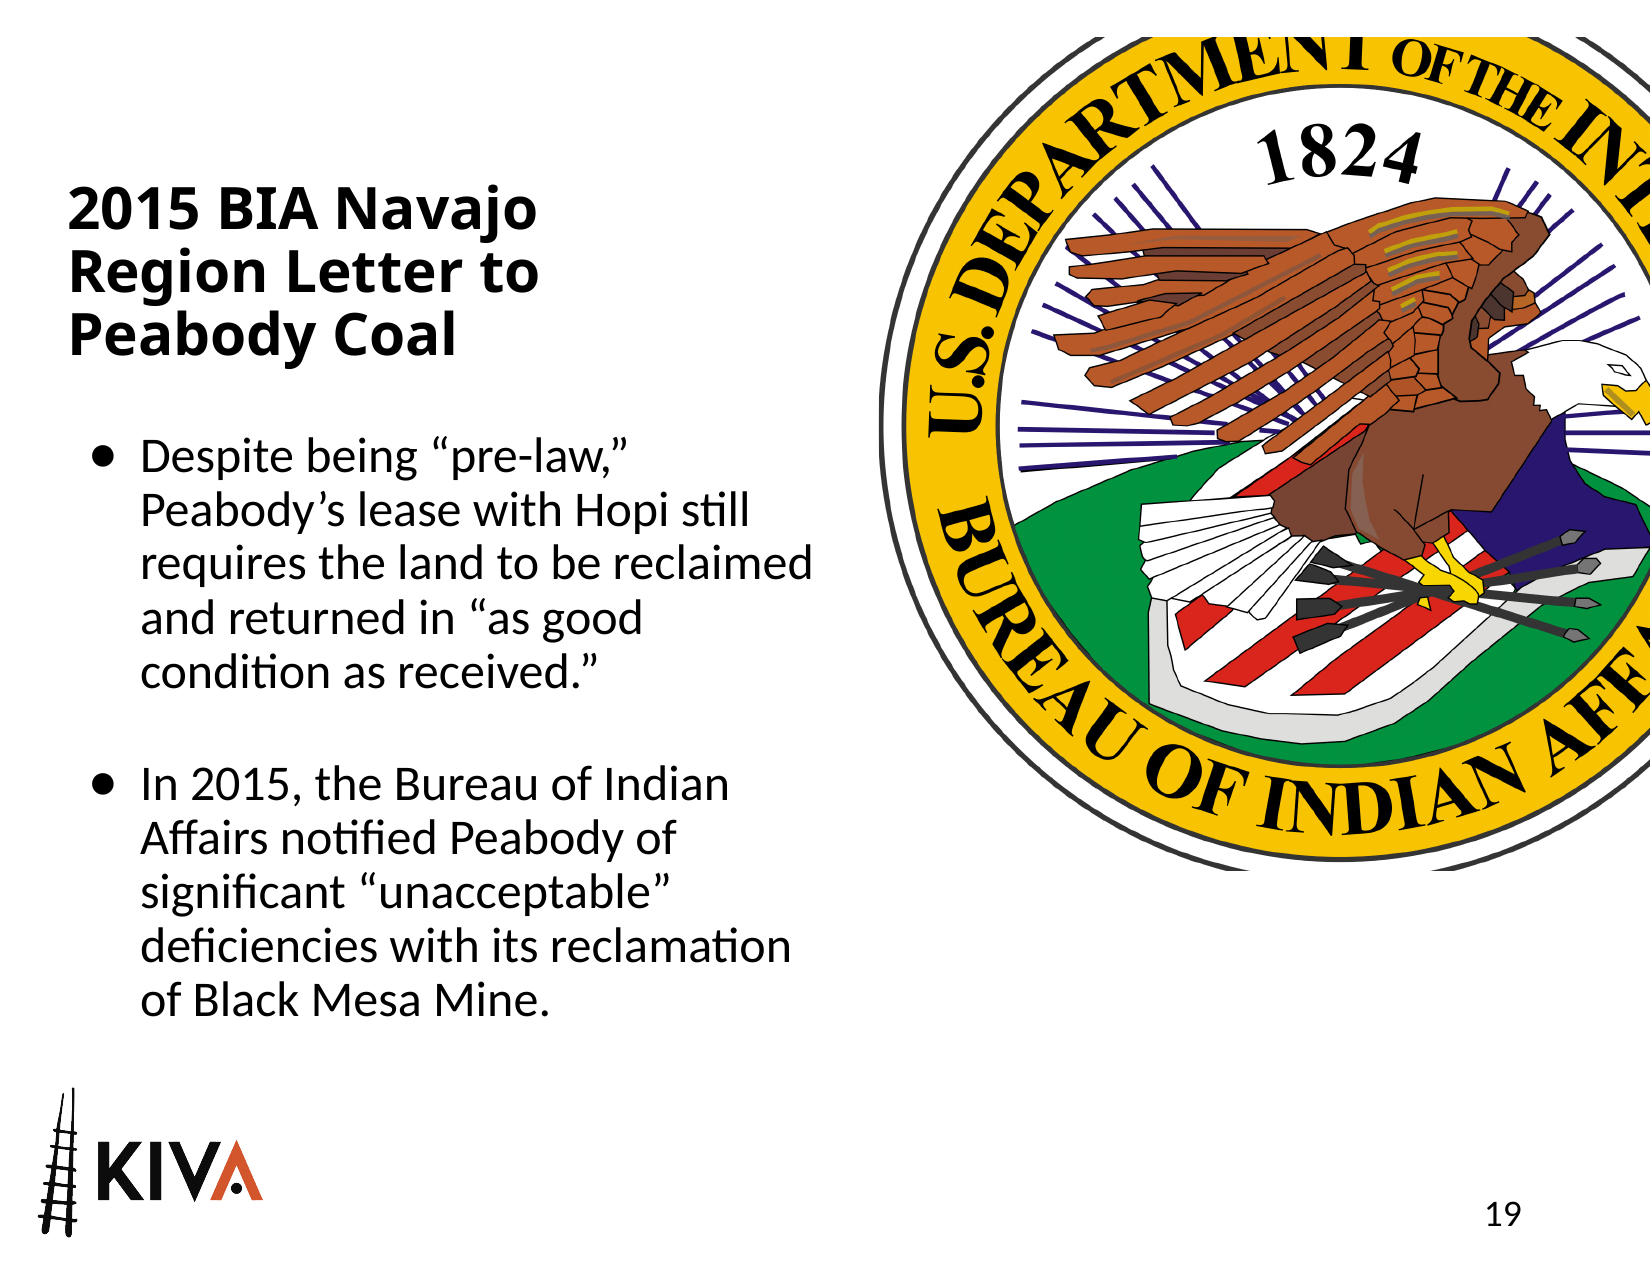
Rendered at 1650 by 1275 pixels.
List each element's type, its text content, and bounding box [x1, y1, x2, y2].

picture [0, 0, 1650, 1275]
slide_number 19 [1165, 1181, 1537, 1250]
list Despite being “pre-law,” Peabody’s lease with Hopi still requires the land to be reclaimed and returned in “as good condition as received.” In 2015, the Bureau of Indian Affairs notified Peabody of significant “unacceptable” deficiencies with its reclamation of Black Mesa Mine. [50, 421, 858, 1068]
title 2015 BIA Navajo Region Letter to Peabody Coal [52, 132, 725, 417]
